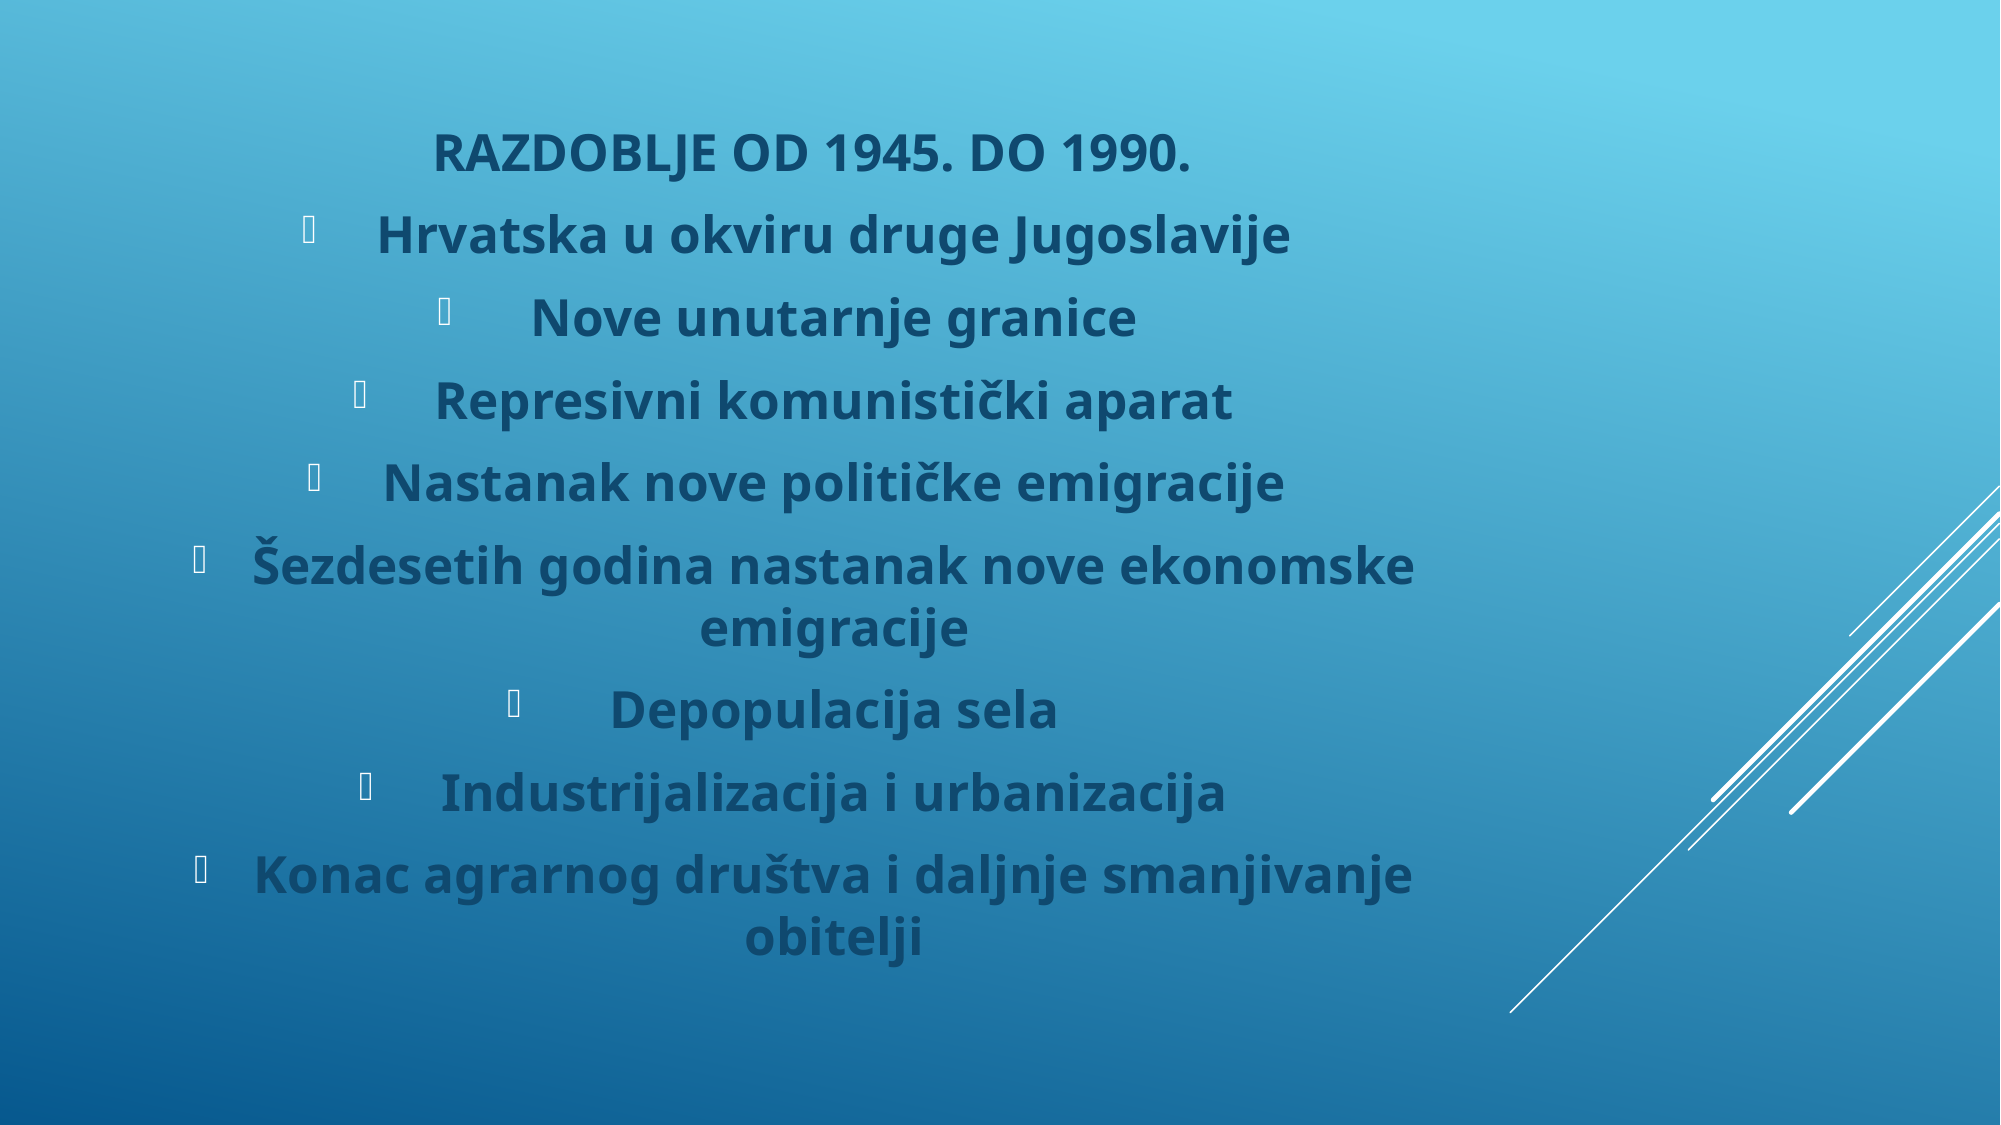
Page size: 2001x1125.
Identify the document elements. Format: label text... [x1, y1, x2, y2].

list RAZDOBLJE OD 1945. DO 1990. Hrvatska u okviru druge Jugoslavije Nove unutarnje granice Represivni komunistički aparat Nastanak nove političke emigracije Šezdesetih godina nastanak nove ekonomske emigracije Depopulacija sela Industrijalizacija i urbanizacija Konac agrarnog društva i daljnje smanjivanje obitelji [112, 112, 1513, 977]
